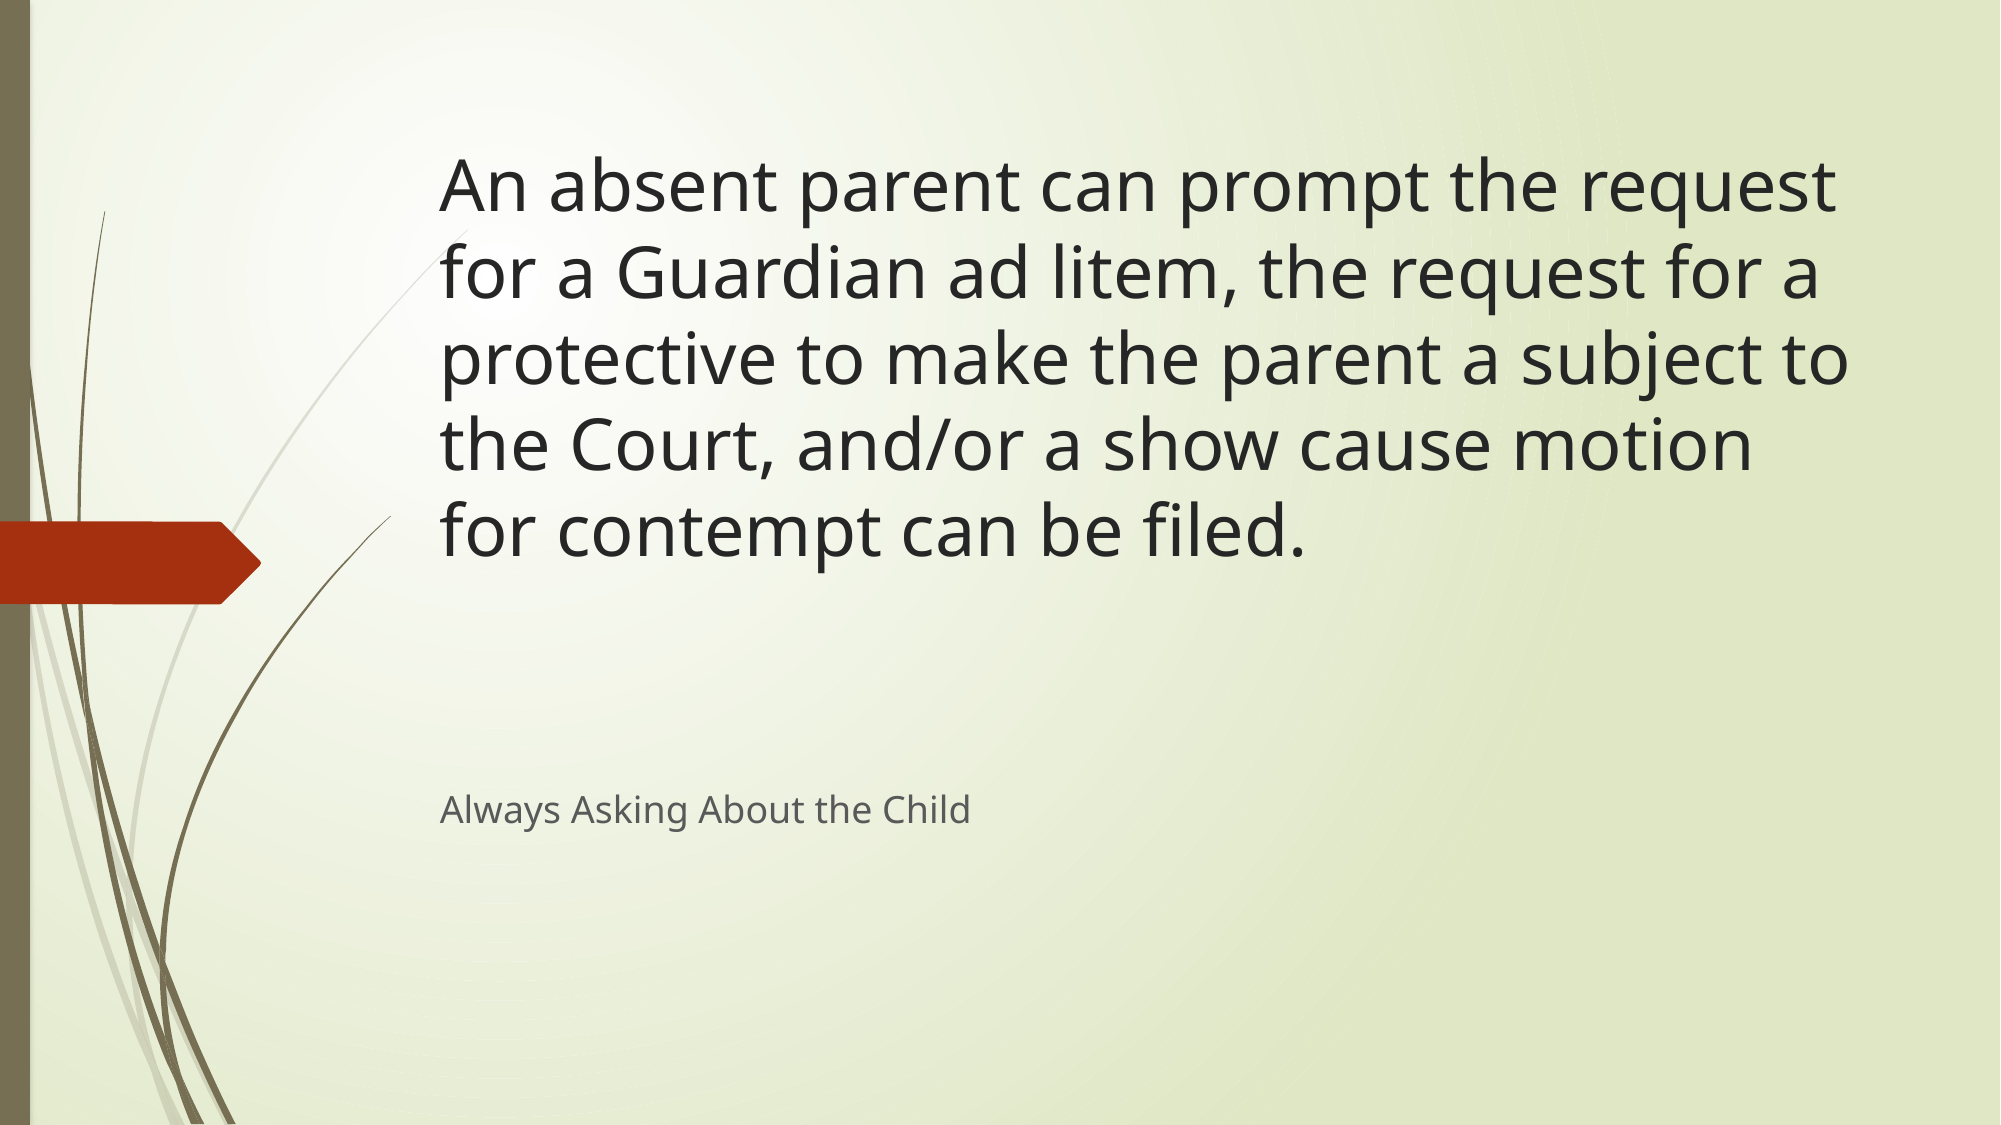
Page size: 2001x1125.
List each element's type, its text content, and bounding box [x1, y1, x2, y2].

list Always Asking About the Child [424, 714, 1888, 970]
title An absent parent can prompt the request for a Guardian ad litem, the request for a protective to make the parent a subject to the Court, and/or a show cause motion for contempt can be filed. [424, 99, 1888, 612]
